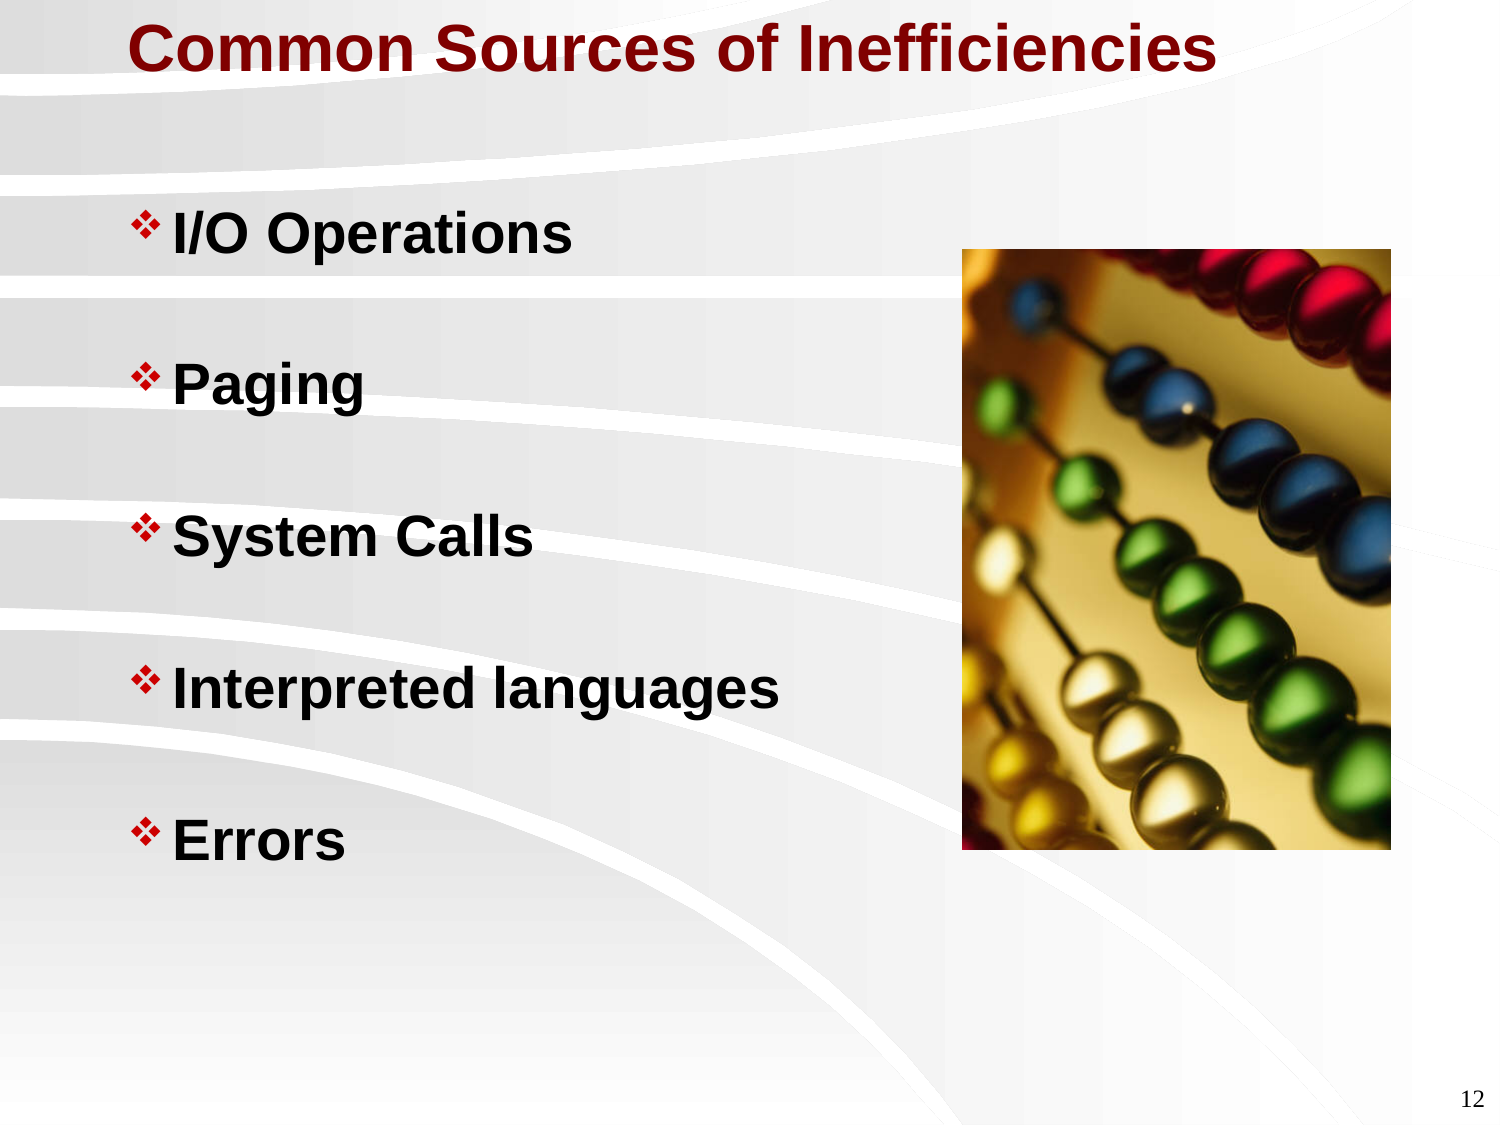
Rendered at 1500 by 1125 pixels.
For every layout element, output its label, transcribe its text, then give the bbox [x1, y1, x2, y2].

title Common Sources of Inefficiencies [112, 12, 1388, 101]
picture [962, 249, 1391, 851]
list I/O Operations Paging System Calls Interpreted languages Errors [112, 187, 1388, 1026]
slide_number 12 [1187, 1074, 1500, 1125]
